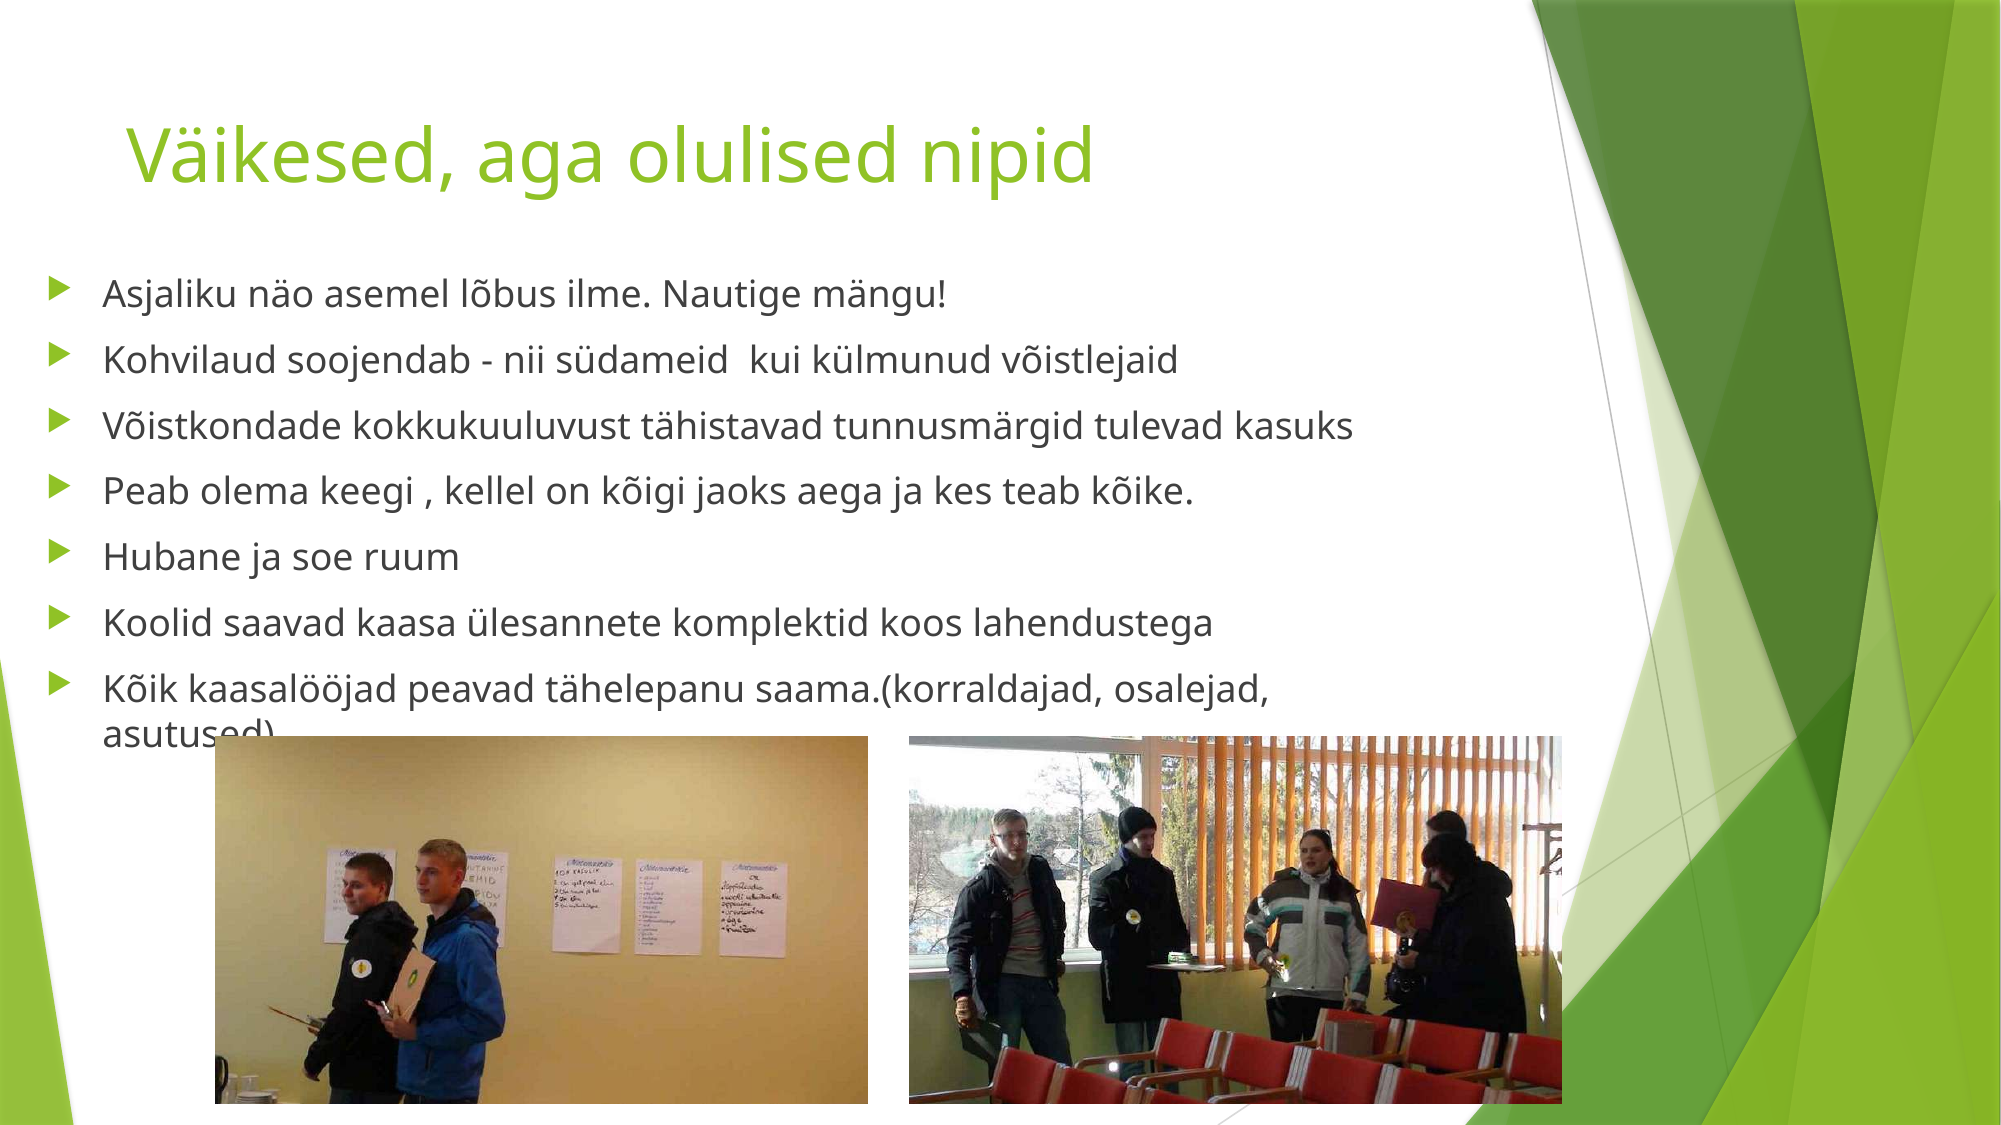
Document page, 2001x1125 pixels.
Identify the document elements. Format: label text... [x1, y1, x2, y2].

picture [909, 736, 1563, 1105]
title Väikesed, aga olulised nipid [111, 99, 1522, 317]
list Asjaliku näo asemel lõbus ilme. Nautige mängu! Kohvilaud soojendab - nii südameid kui külmunud võistlejaid Võistkondade kokkukuuluvust tähistavad tunnusmärgid tulevad kasuks Peab olema keegi , kellel on kõigi jaoks aega ja kes teab kõike. Hubane ja soe ruum Koolid saavad kaasa ülesannete komplektid koos lahendustega Kõik kaasalööjad peavad tähelepanu saama.(korraldajad, osalejad, asutused) [30, 262, 1442, 1094]
picture [215, 736, 869, 1105]
